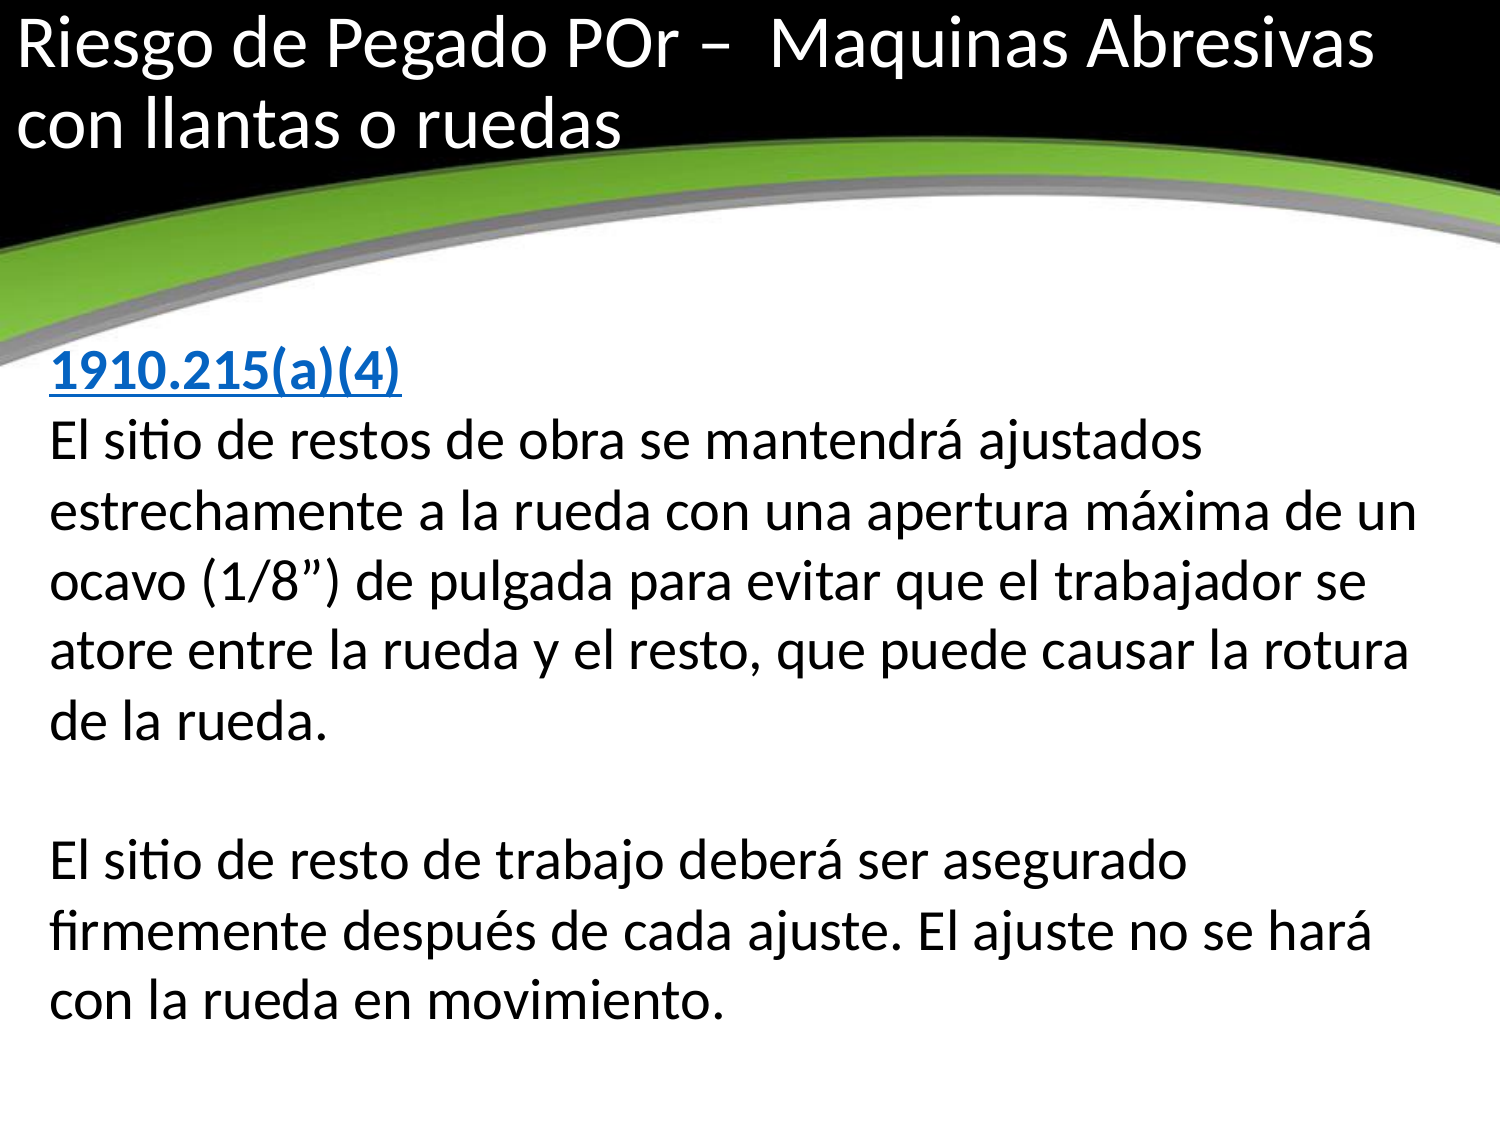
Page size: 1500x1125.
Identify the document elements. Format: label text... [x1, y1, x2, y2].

text_box 1910.215(a)(4) El sitio de restos de obra se mantendrá ajustados estrechamente a la rueda con una apertura máxima de un ocavo (1/8”) de pulgada para evitar que el trabajador se atore entre la rueda y el resto, que puede causar la rotura de la rueda. El sitio de resto de trabajo deberá ser asegurado firmemente después de cada ajuste. El ajuste no se hará con la rueda en movimiento. [34, 324, 1468, 1125]
title Riesgo de Pegado POr – Maquinas Abresivas con llantas o ruedas [1, 39, 1500, 127]
picture [0, 0, 1500, 1125]
